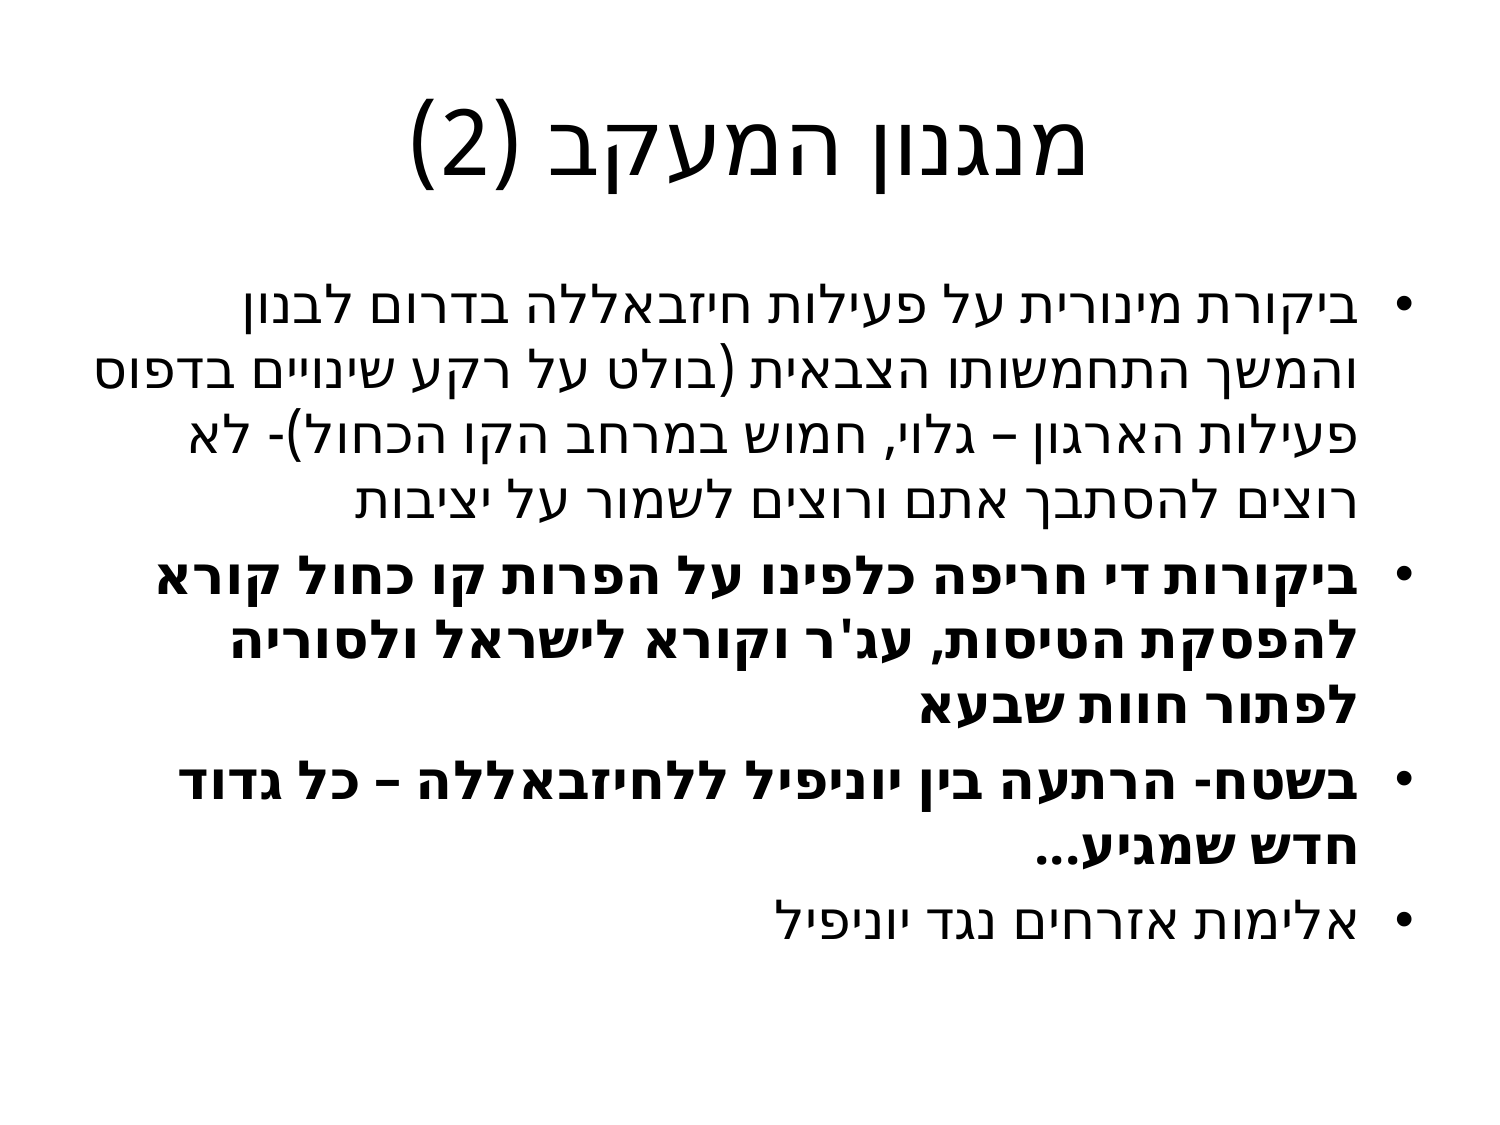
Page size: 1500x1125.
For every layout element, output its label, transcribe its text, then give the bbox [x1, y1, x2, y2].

title מנגנון המעקב (2) [75, 45, 1425, 233]
list ביקורת מינורית על פעילות חיזבאללה בדרום לבנון והמשך התחמשותו הצבאית (בולט על רקע שינויים בדפוס פעילות הארגון – גלוי, חמוש במרחב הקו הכחול)- לא רוצים להסתבך אתם ורוצים לשמור על יציבות ביקורות די חריפה כלפינו על הפרות קו כחול קורא להפסקת הטיסות, עג'ר וקורא לישראל ולסוריה לפתור חוות שבעא בשטח- הרתעה בין יוניפיל ללחיזבאללה – כל גדוד חדש שמגיע... אלימות אזרחים נגד יוניפיל [75, 262, 1425, 1005]
